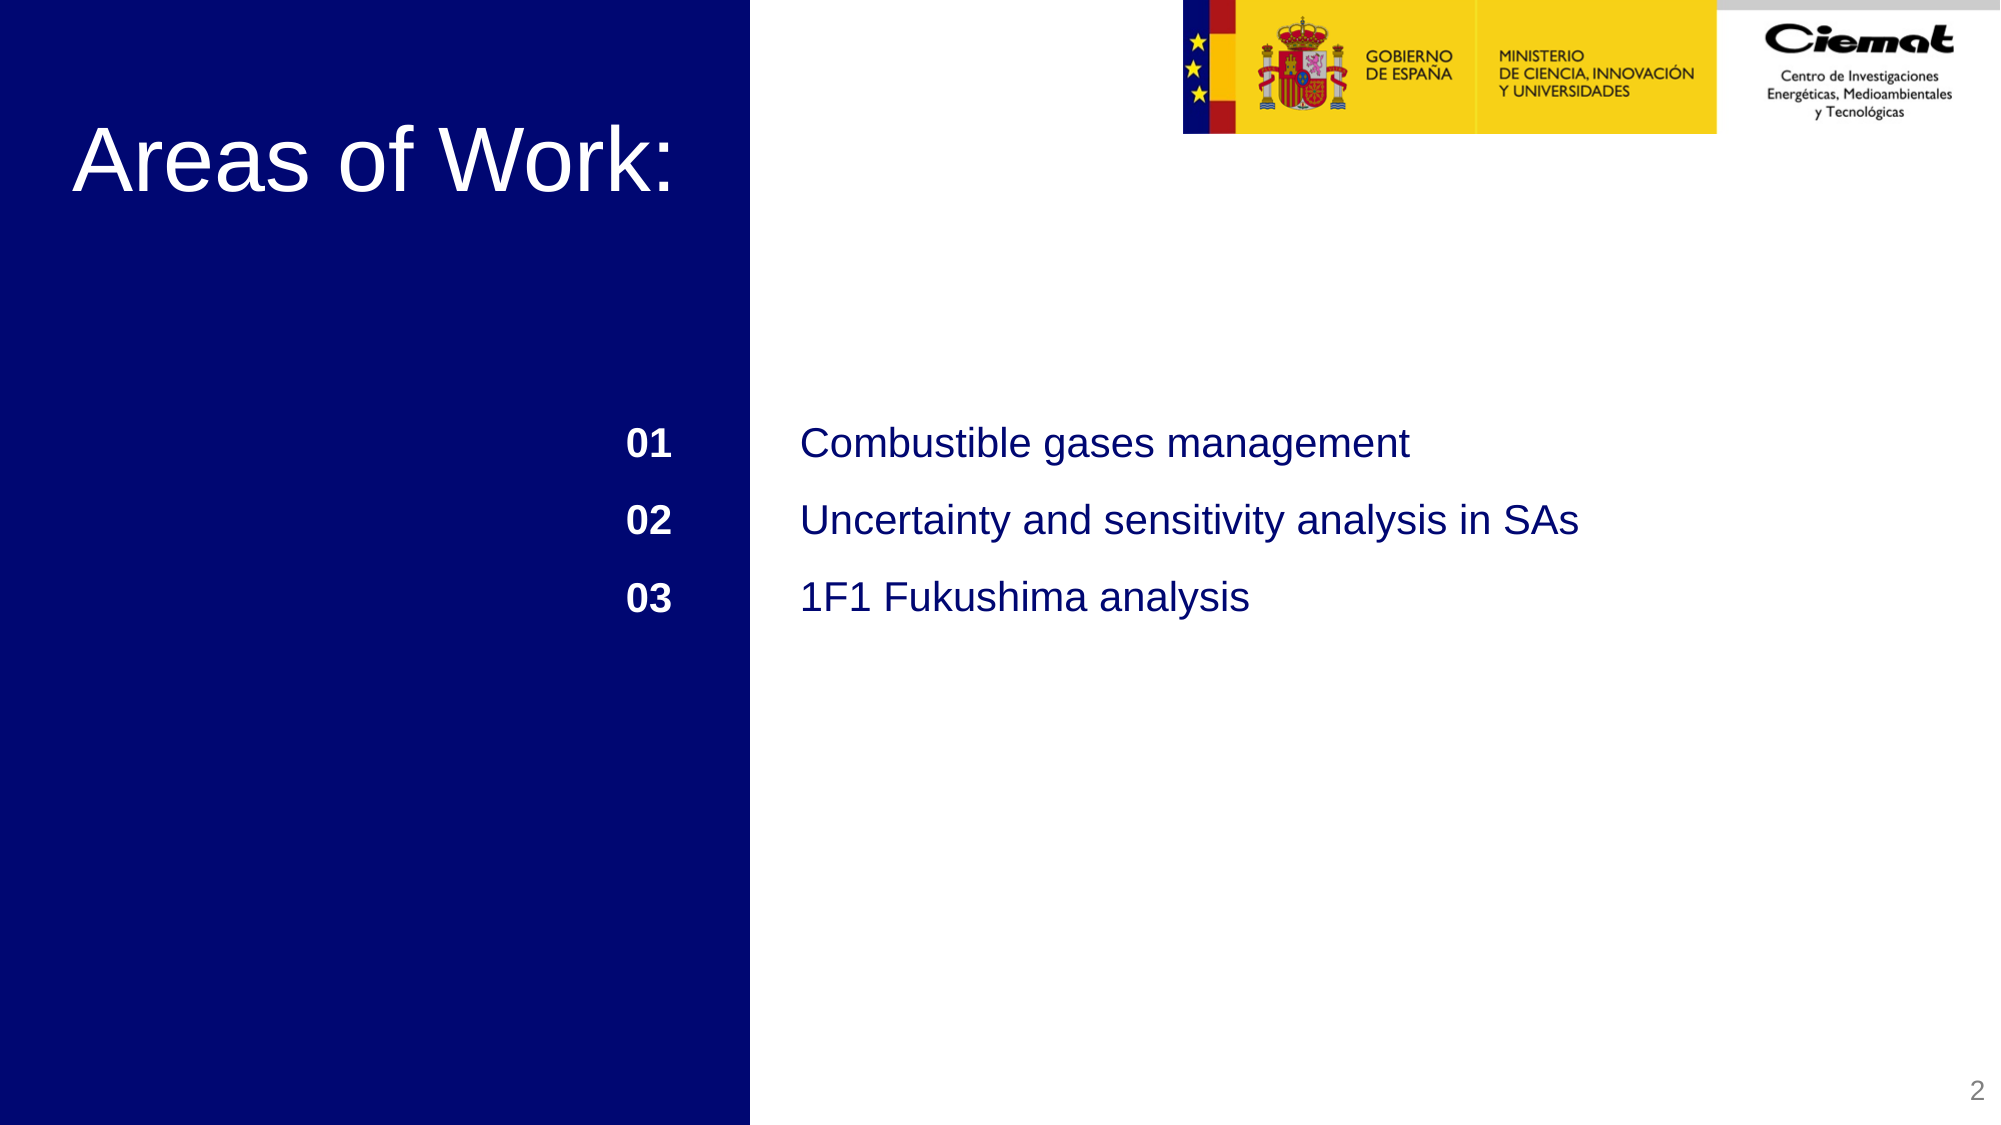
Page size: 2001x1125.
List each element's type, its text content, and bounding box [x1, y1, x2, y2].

text_box 03 [466, 563, 687, 629]
picture [1183, 0, 2000, 134]
text_box 01 [466, 408, 687, 473]
text_box Areas of Work: [51, 99, 699, 210]
text_box 02 [466, 485, 687, 551]
text_box Combustible gases management [799, 401, 1935, 478]
slide_number 2 [1533, 1065, 2000, 1125]
text_box 1F1 Fukushima analysis [799, 556, 1935, 635]
text_box Uncertainty and sensitivity analysis in SAs [799, 478, 1935, 556]
